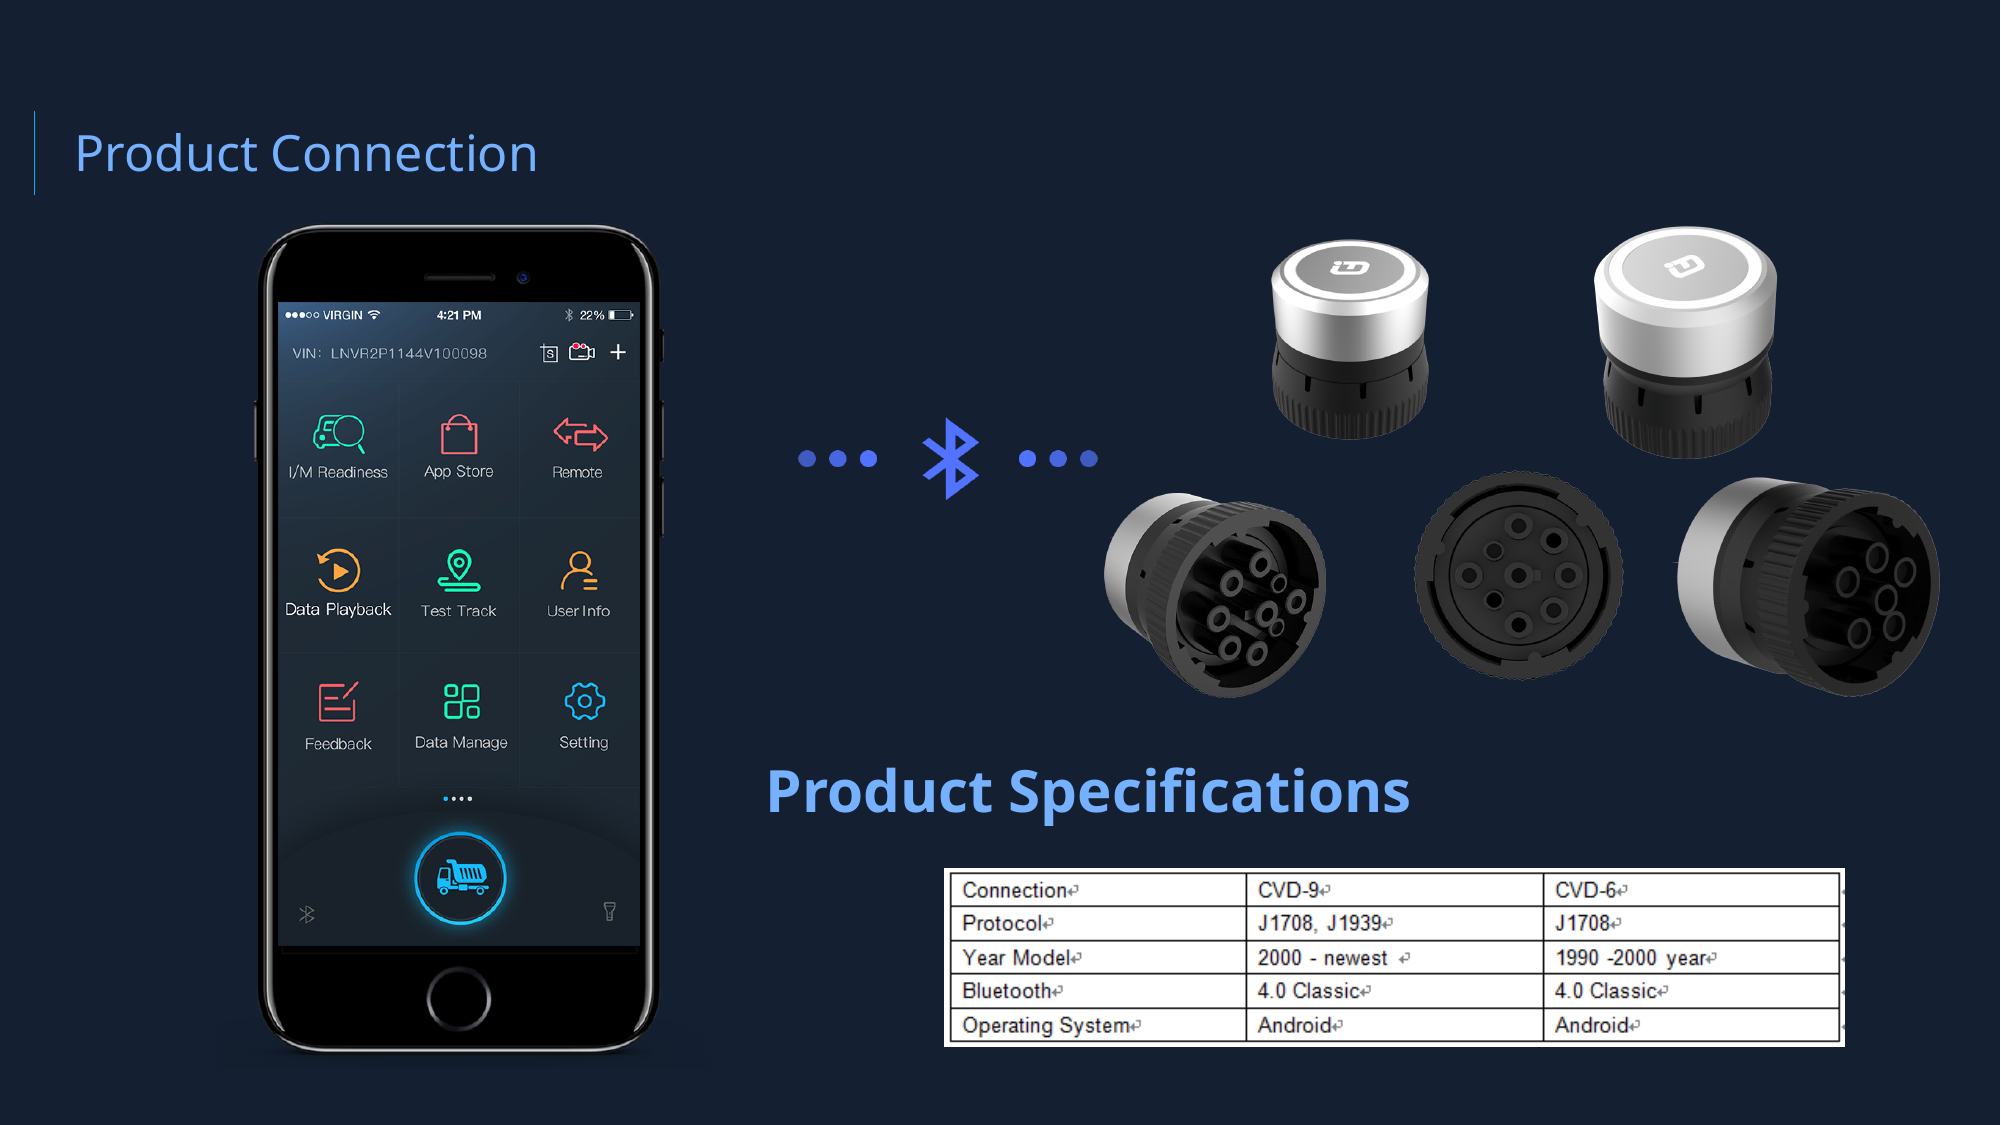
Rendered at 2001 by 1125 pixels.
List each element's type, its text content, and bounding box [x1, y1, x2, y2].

text_box Product Connection [59, 114, 638, 190]
picture [750, 0, 2000, 1047]
picture [215, 210, 711, 1069]
